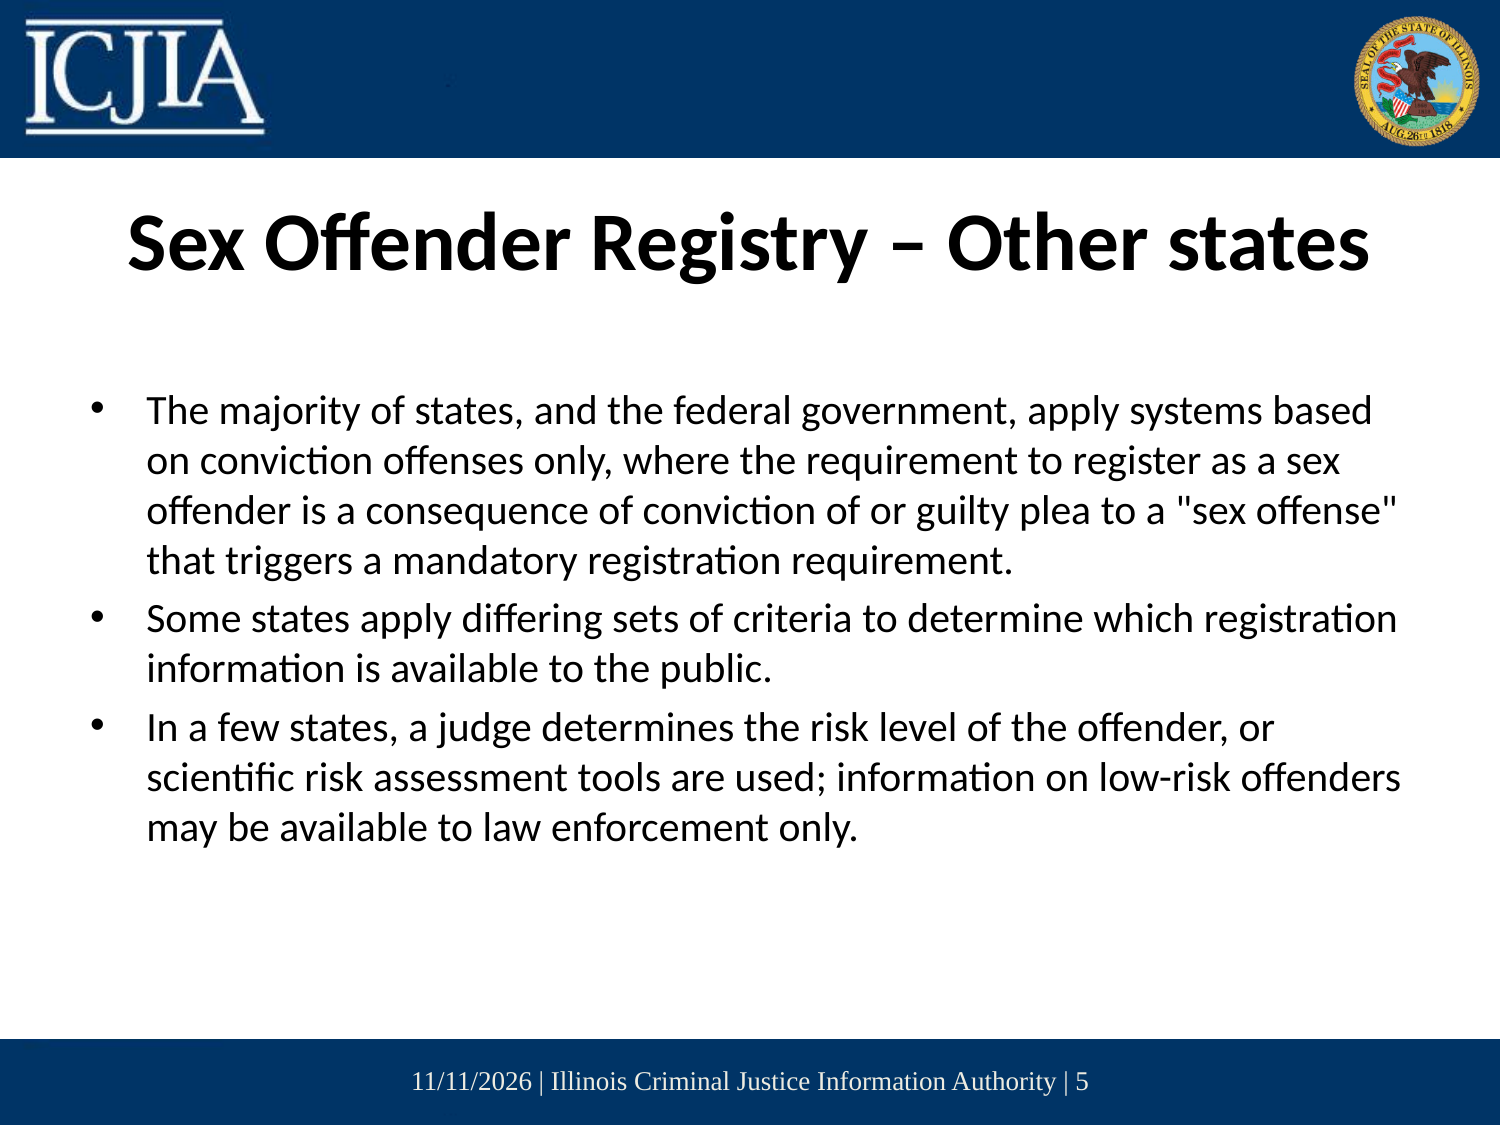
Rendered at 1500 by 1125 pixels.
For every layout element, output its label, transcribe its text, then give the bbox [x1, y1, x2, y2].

picture [0, 0, 1500, 158]
list The majority of states, and the federal government, apply systems based on conviction offenses only, where the requirement to register as a sex offender is a consequence of conviction of or guilty plea to a "sex offense" that triggers a mandatory registration requirement. Some states apply differing sets of criteria to determine which registration information is available to the public. In a few states, a judge determines the risk level of the offender, or scientific risk assessment tools are used; information on low-risk offenders may be available to law enforcement only. [75, 375, 1425, 1005]
footer 12/5/16 | Illinois Criminal Justice Information Authority | 5 [300, 1050, 1200, 1110]
picture [0, 1039, 1500, 1125]
title Sex Offender Registry – Other states [75, 162, 1425, 313]
